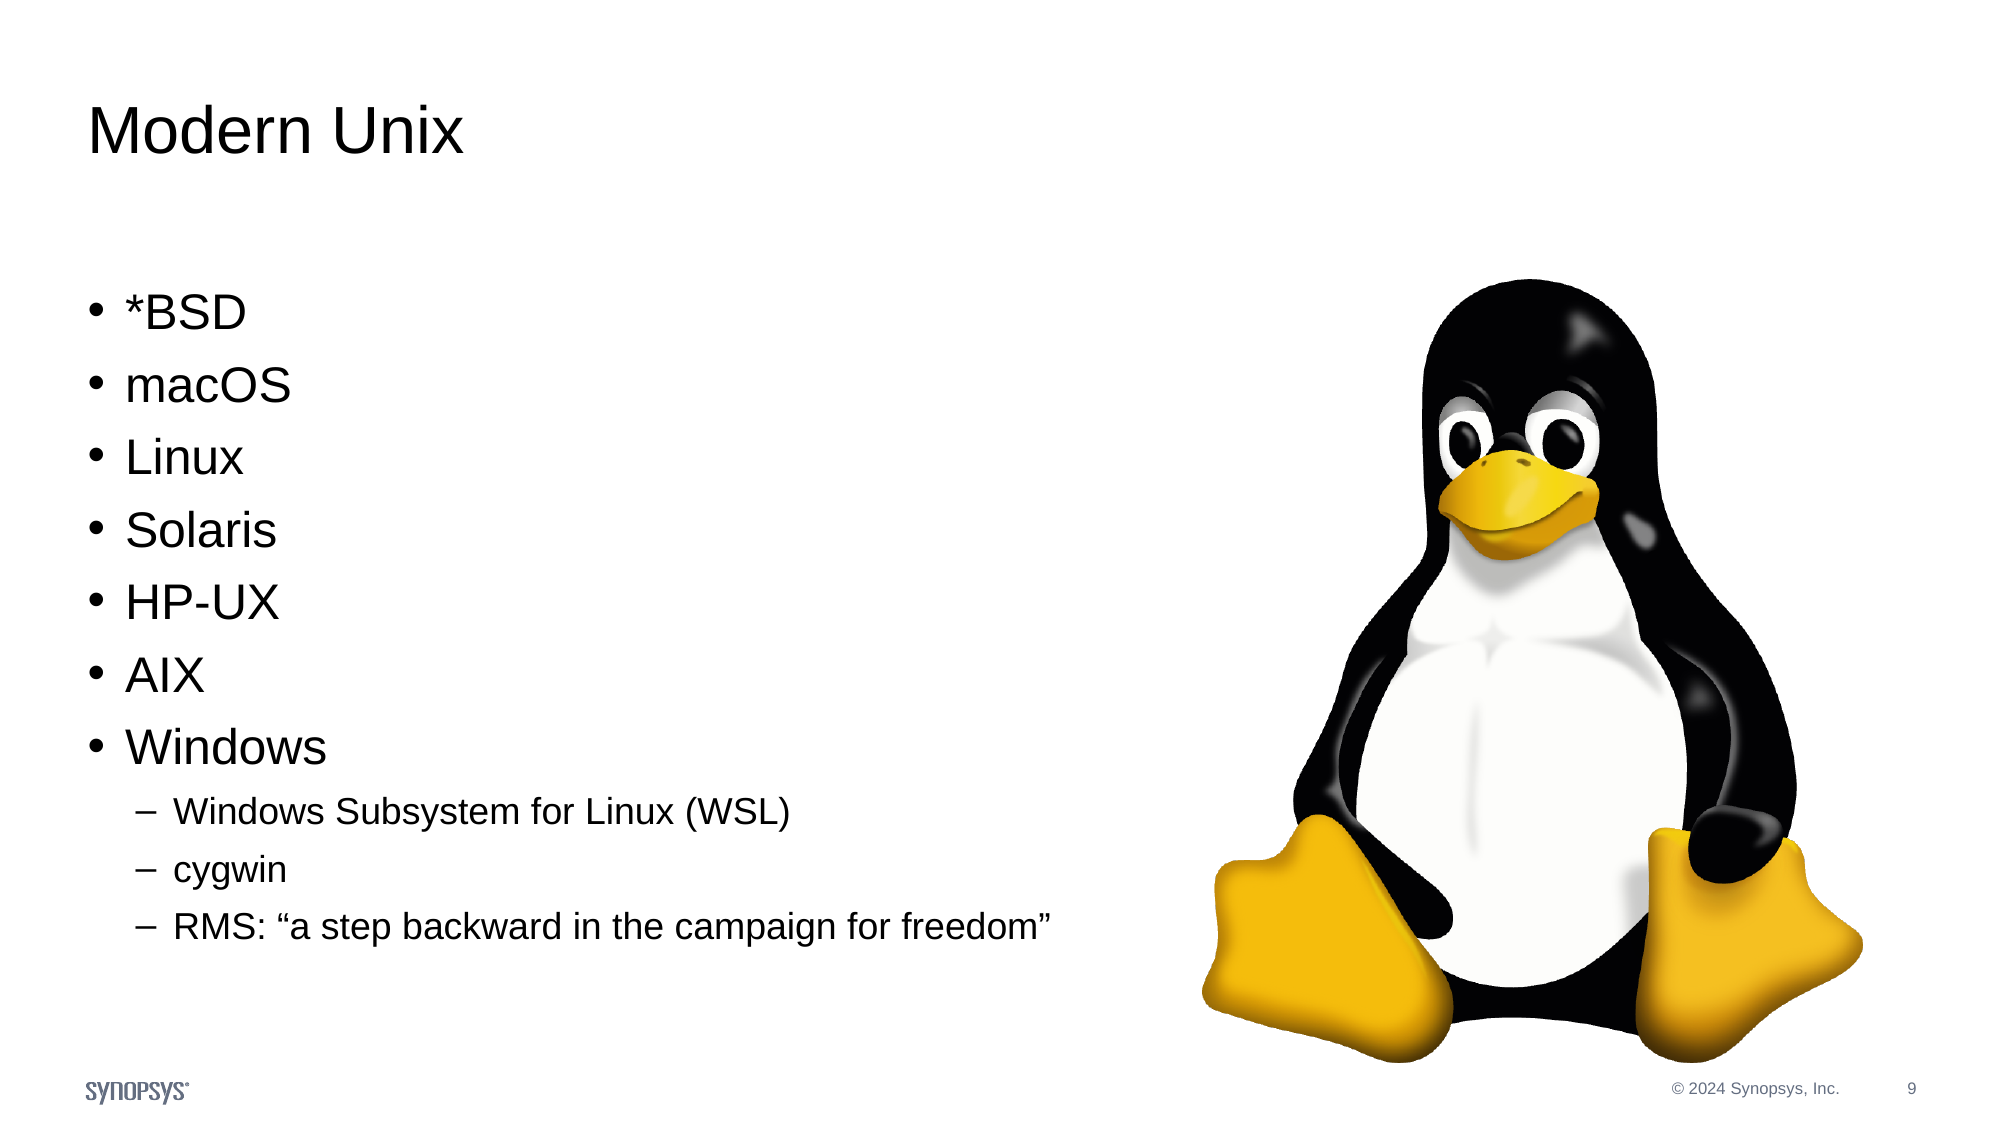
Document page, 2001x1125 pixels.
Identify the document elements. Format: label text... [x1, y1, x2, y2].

list *BSD macOS Linux Solaris HP-UX AIX Windows Windows Subsystem for Linux (WSL) cygwin RMS: “a step backward in the campaign for freedom” [87, 279, 1096, 1062]
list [1202, 279, 1863, 1063]
title Modern Unix [87, 86, 1913, 187]
